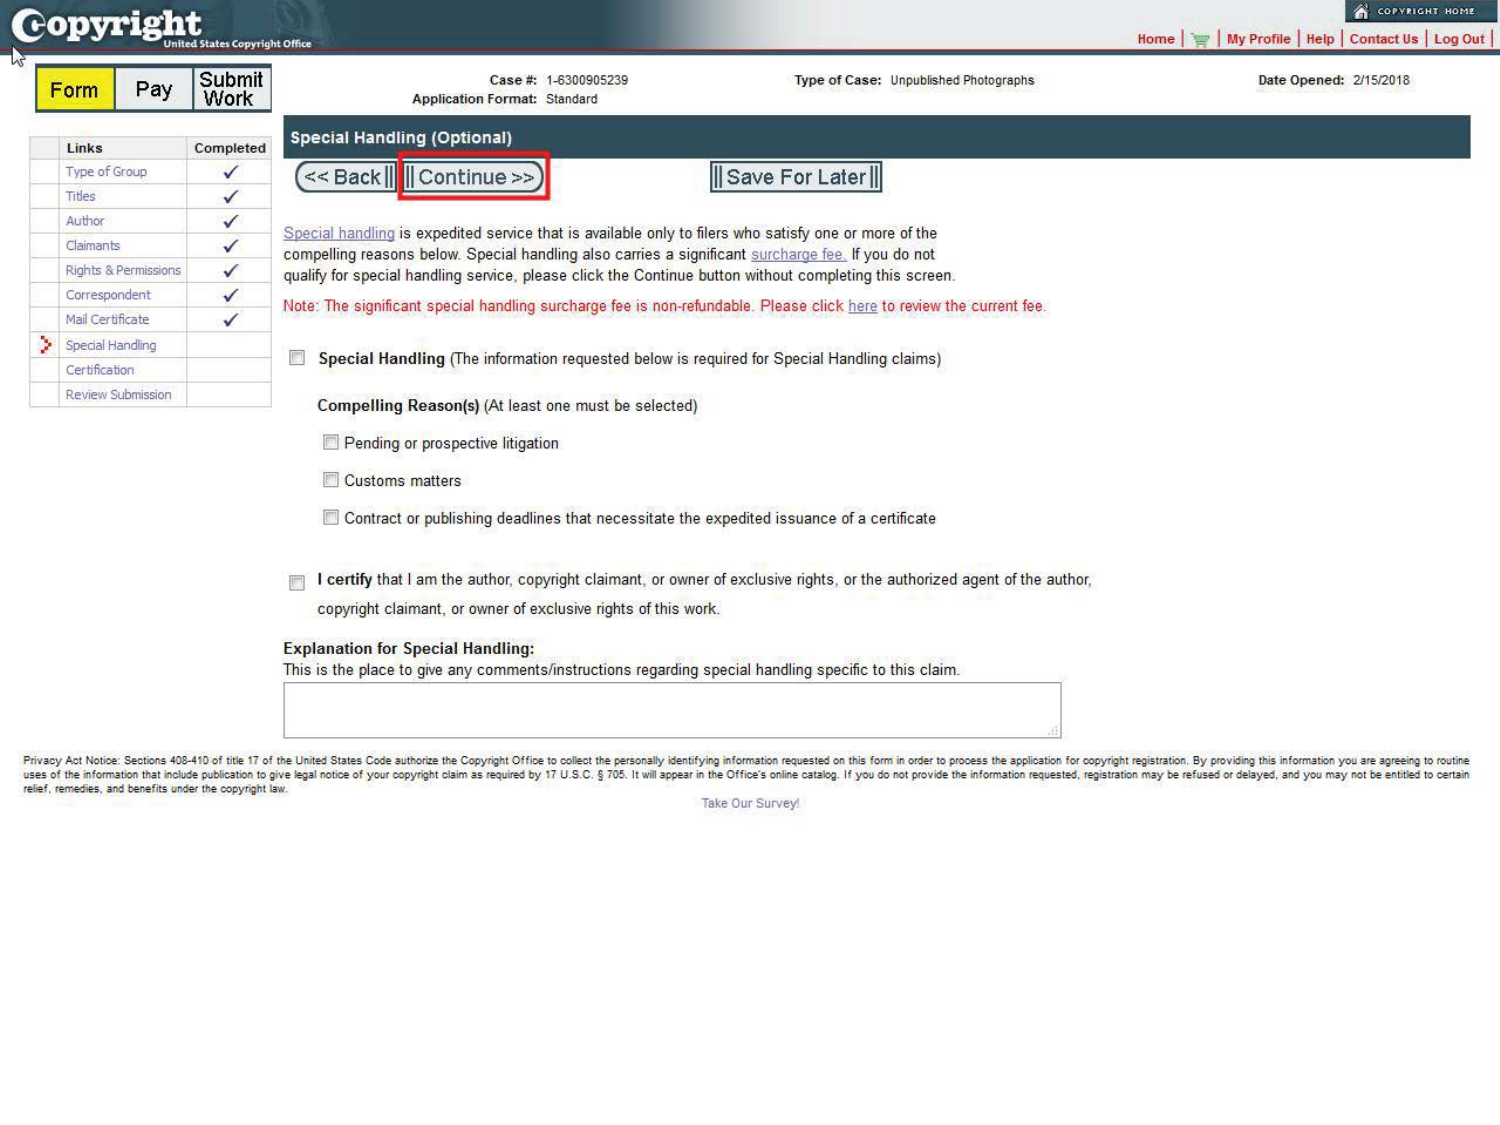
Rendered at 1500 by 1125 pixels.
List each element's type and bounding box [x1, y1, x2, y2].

picture [0, 0, 1500, 870]
